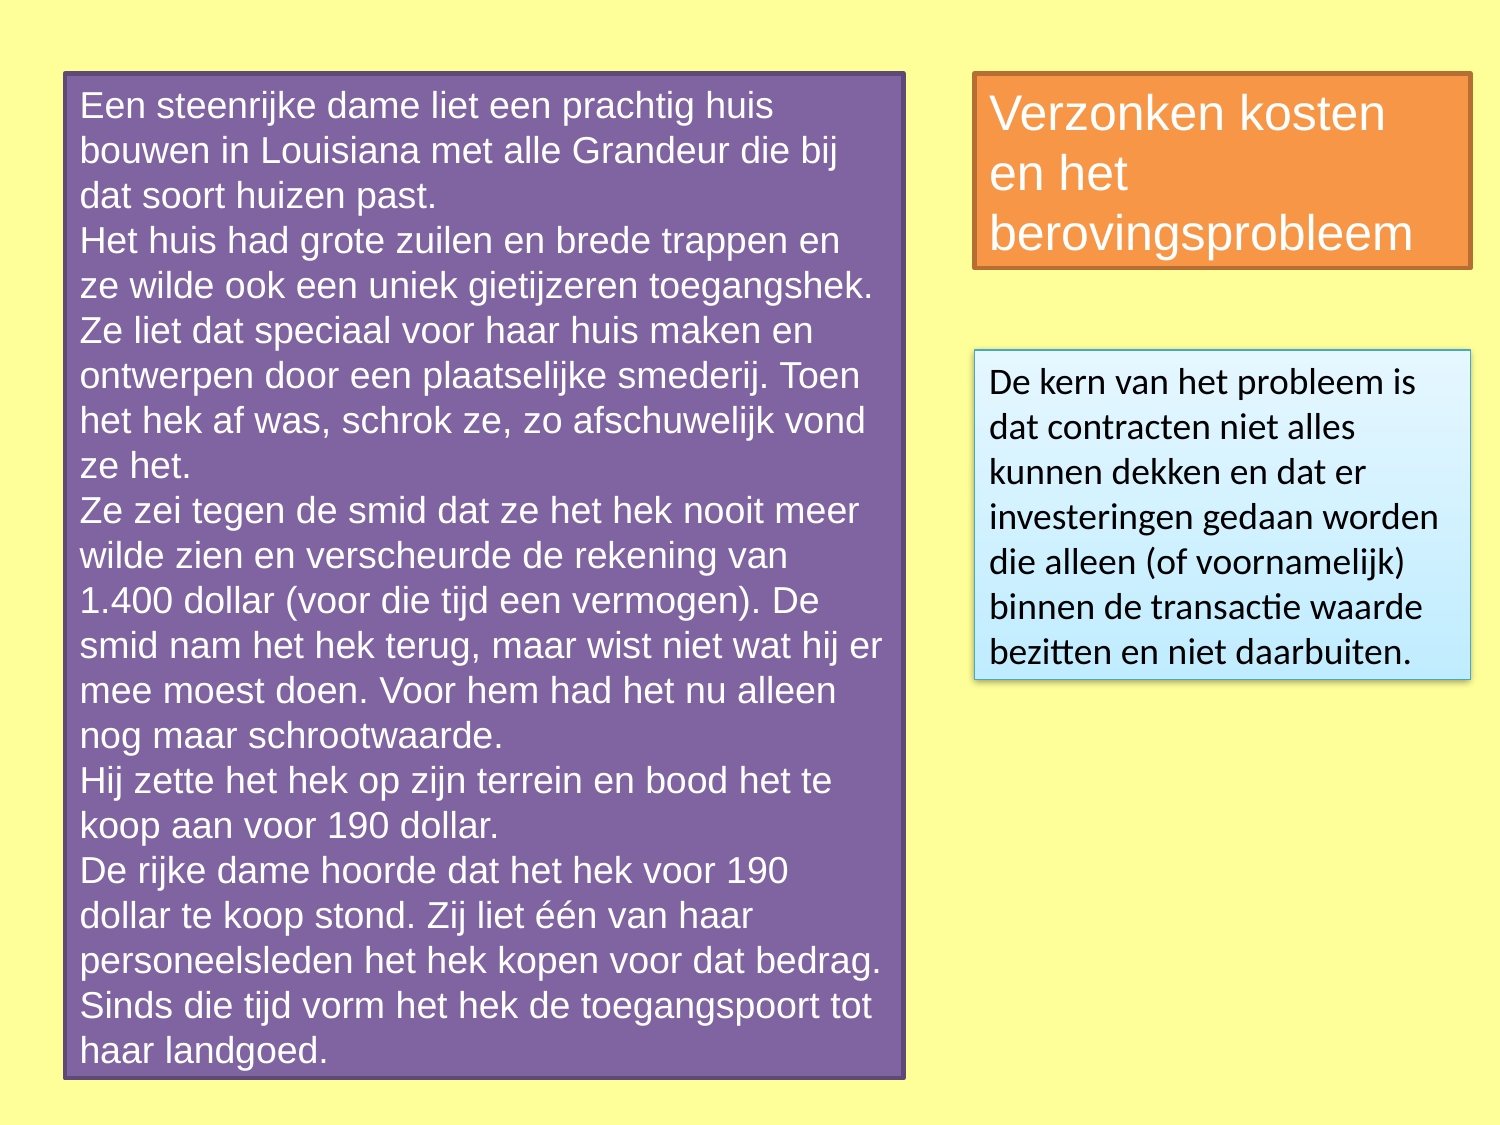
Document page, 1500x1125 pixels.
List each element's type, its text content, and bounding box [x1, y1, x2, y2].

text_box Een steenrijke dame liet een prachtig huis bouwen in Louisiana met alle Grandeur die bij dat soort huizen past. Het huis had grote zuilen en brede trappen en ze wilde ook een uniek gietijzeren toegangshek. Ze liet dat speciaal voor haar huis maken en ontwerpen door een plaatselijke smederij. Toen het hek af was, schrok ze, zo afschuwelijk vond ze het. Ze zei tegen de smid dat ze het hek nooit meer wilde zien en verscheurde de rekening van 1.400 dollar (voor die tijd een vermogen). De smid nam het hek terug, maar wist niet wat hij er mee moest doen. Voor hem had het nu alleen nog maar schrootwaarde. Hij zette het hek op zijn terrein en bood het te koop aan voor 190 dollar. De rijke dame hoorde dat het hek voor 190 dollar te koop stond. Zij liet één van haar personeelsleden het hek kopen voor dat bedrag. Sinds die tijd vorm het hek de toegangspoort tot haar landgoed. [63, 71, 906, 1080]
text_box Verzonken kosten en het berovingsprobleem [972, 71, 1473, 270]
text_box De kern van het probleem is dat contracten niet alles kunnen dekken en dat er investeringen gedaan worden die alleen (of voornamelijk) binnen de transactie waarde bezitten en niet daarbuiten. [974, 349, 1471, 680]
